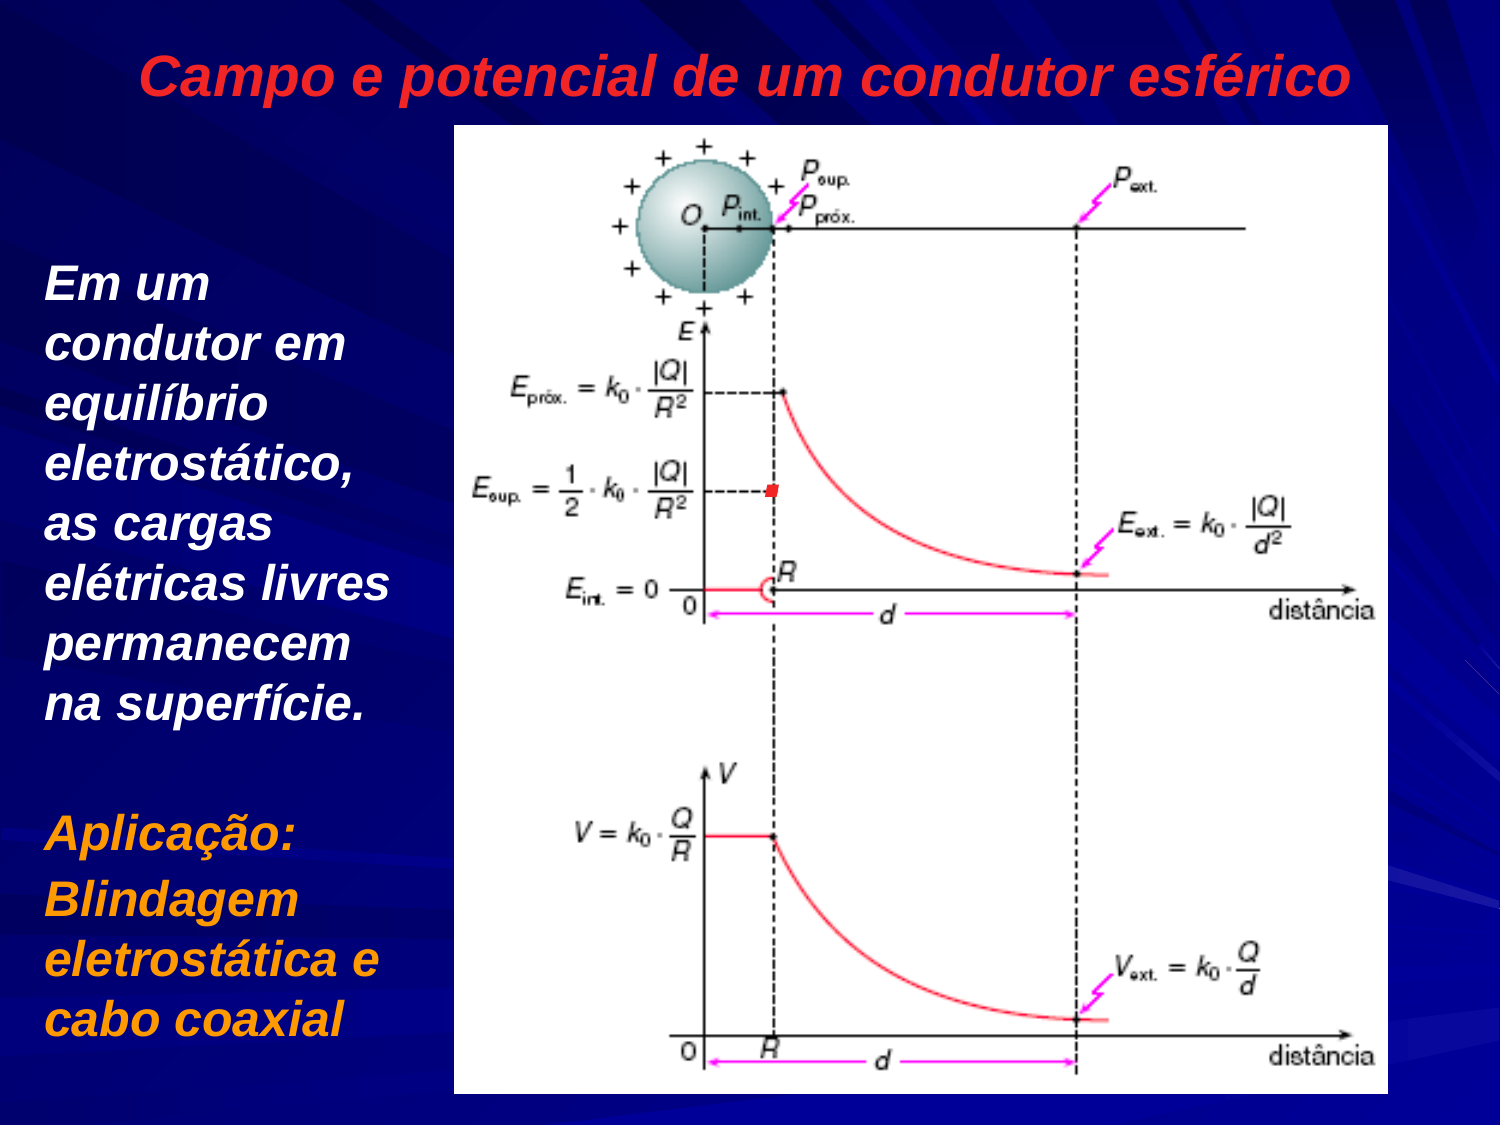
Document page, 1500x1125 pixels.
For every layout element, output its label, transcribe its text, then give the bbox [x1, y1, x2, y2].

picture [454, 125, 1388, 1095]
text_box Campo e potencial de um condutor esférico [123, 31, 1424, 116]
text_box Em um condutor em equilíbrio eletrostático, as cargas elétricas livres permanecem na superfície. Aplicação: Blindagem eletrostática e cabo coaxial [29, 243, 420, 1054]
